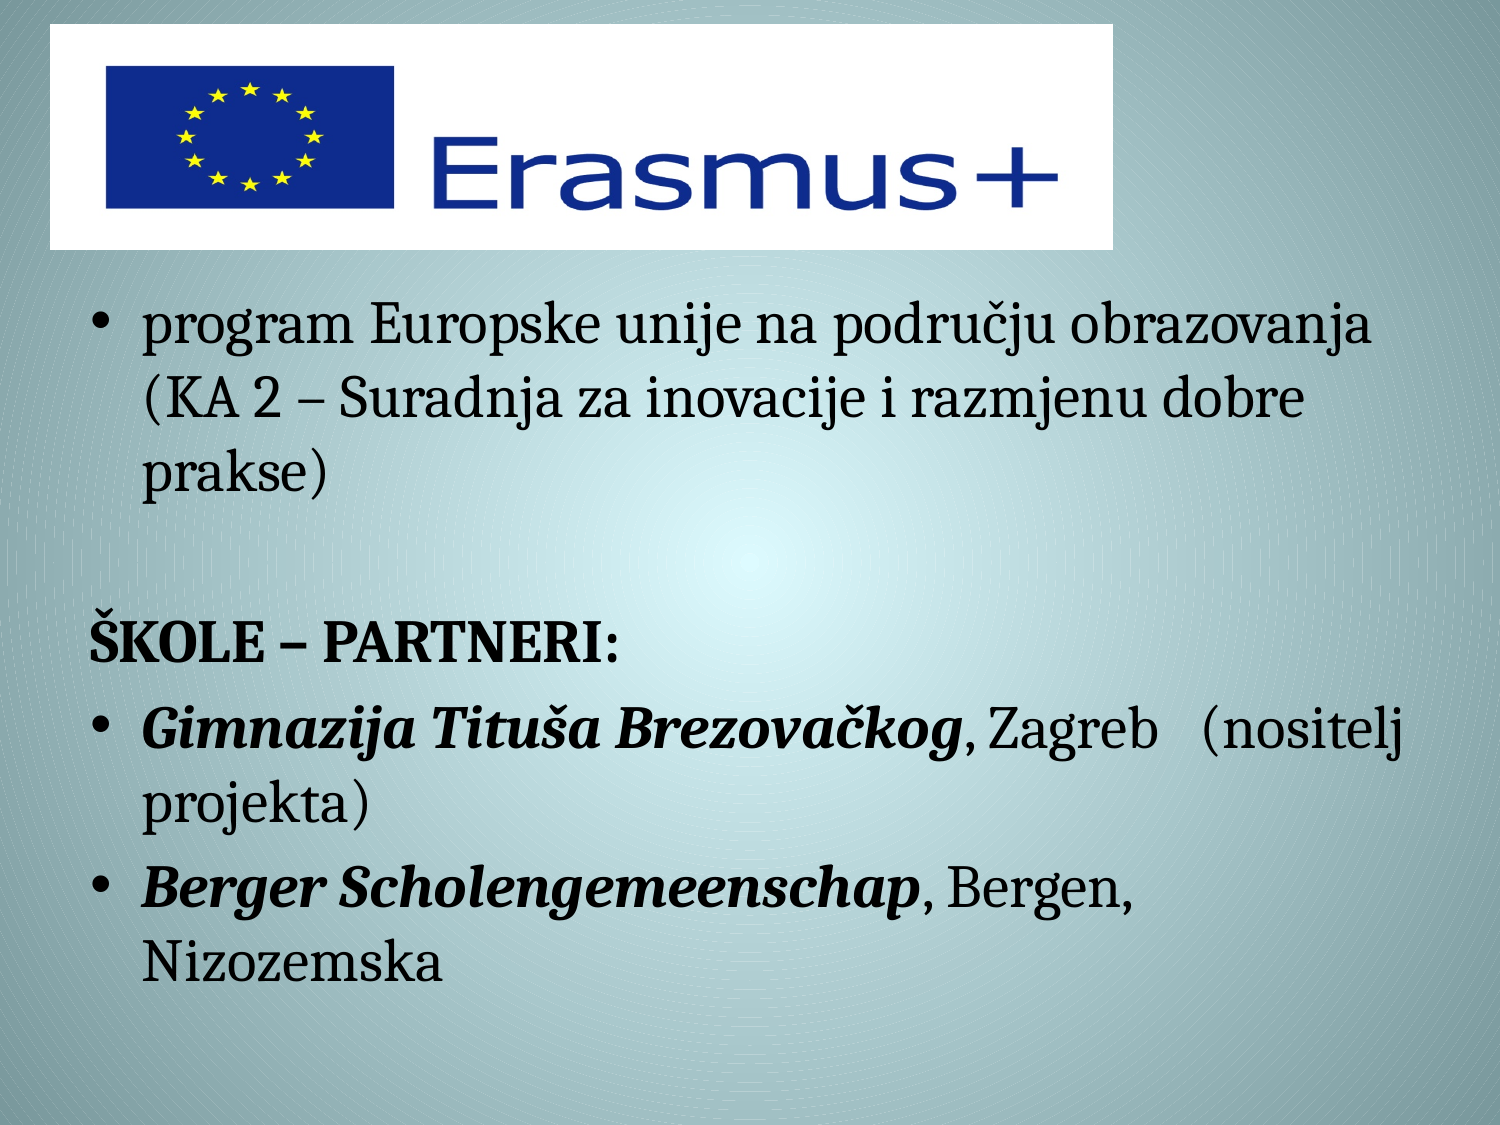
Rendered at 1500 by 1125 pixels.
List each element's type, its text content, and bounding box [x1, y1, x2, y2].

picture [49, 24, 1113, 251]
list program Europske unije na području obrazovanja (KA 2 – Suradnja za inovacije i razmjenu dobre prakse) ŠKOLE – PARTNERI: Gimnazija Tituša Brezovačkog, Zagreb (nositelj projekta) Berger Scholengemeenschap, Bergen, Nizozemska [75, 275, 1425, 1005]
